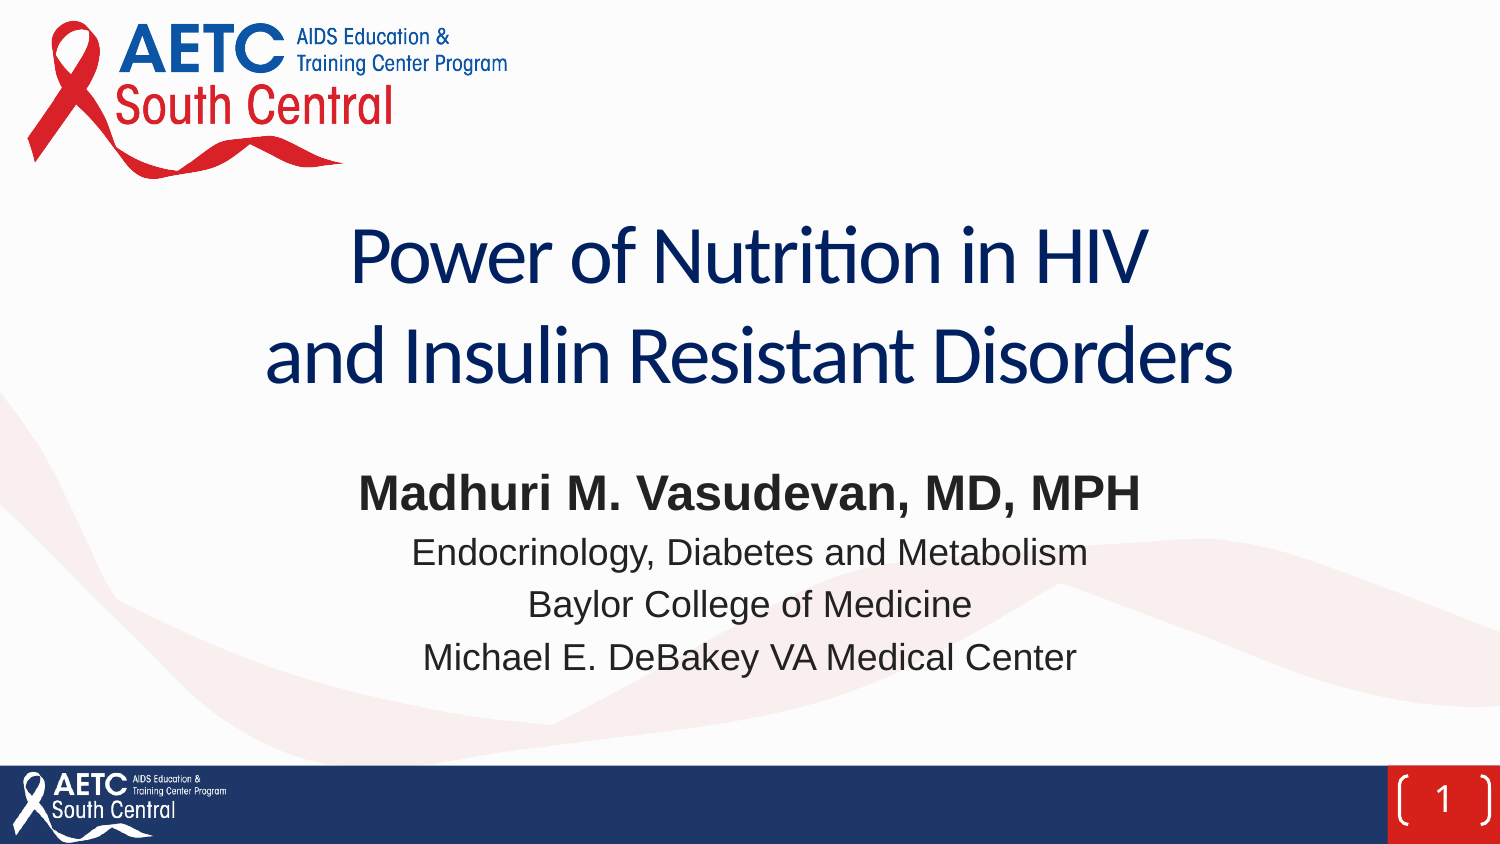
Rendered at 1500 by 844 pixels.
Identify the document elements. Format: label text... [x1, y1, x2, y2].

subtitle Madhuri M. Vasudevan, MD, MPH Endocrinology, Diabetes and Metabolism Baylor College of Medicine Michael E. DeBakey VA Medical Center [93, 460, 1407, 844]
slide_number 1 [1397, 774, 1492, 827]
picture [12, 770, 93, 844]
title Power of Nutrition in HIV and Insulin Resistant Disorders [75, 192, 1425, 415]
text_box [199, 540, 1276, 667]
picture [27, 18, 510, 180]
